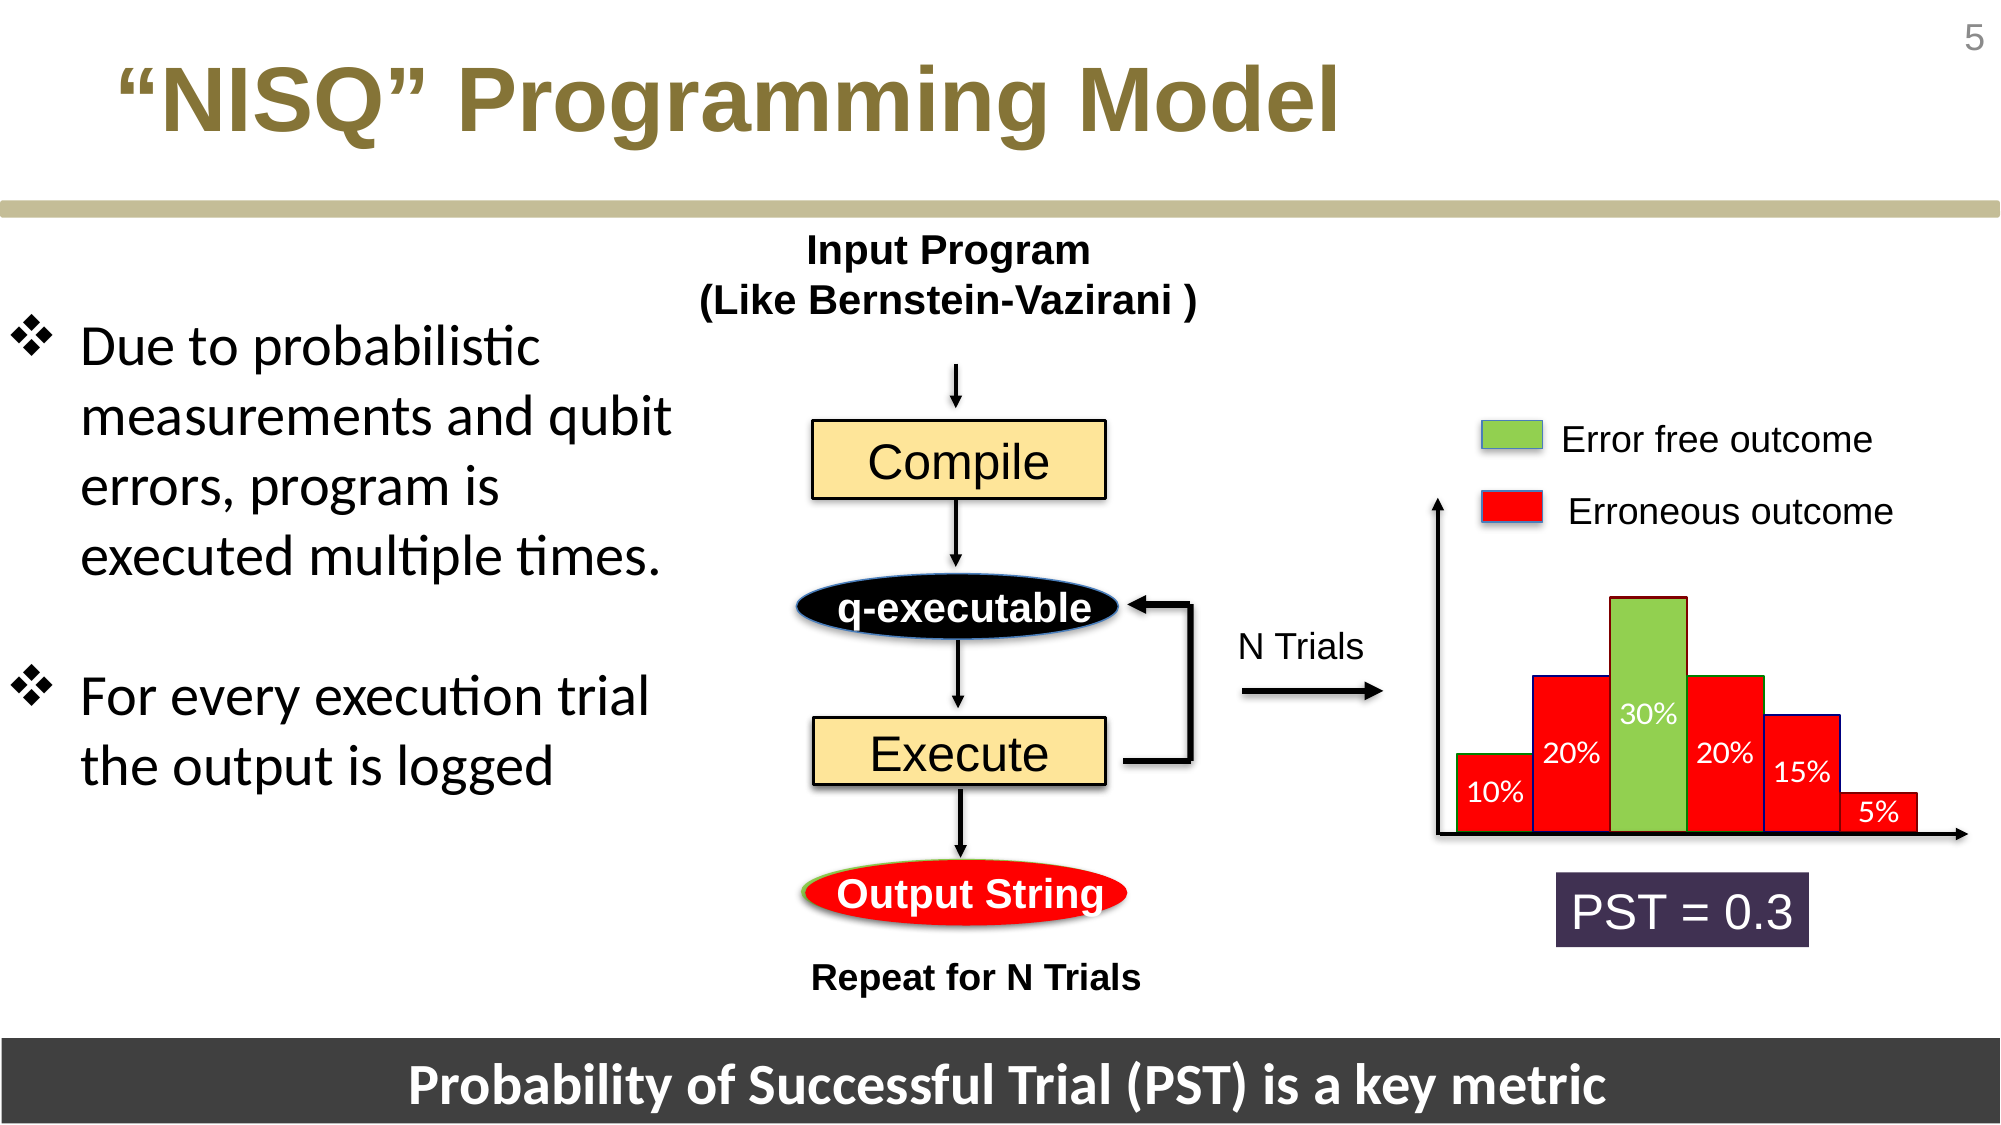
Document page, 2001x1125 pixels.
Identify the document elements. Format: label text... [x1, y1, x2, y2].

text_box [1221, 614, 1384, 692]
text_box Compile [812, 420, 1106, 499]
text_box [804, 859, 1128, 926]
title “NISQ” Programming Model [99, 32, 1434, 220]
text_box Repeat for N Trials [796, 945, 1157, 1005]
text_box Probability of Successful Trial (PST) is a key metric [0, 1036, 2000, 1125]
text_box PST = 0.3 [1556, 872, 1809, 948]
text_box Input Program (Like Bernstein-Vazirani ) [452, 215, 1457, 331]
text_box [1078, 648, 1236, 717]
text_box Due to probabilistic measurements and qubit errors, program is executed multiple times. For every execution trial the output is logged [0, 299, 692, 805]
slide_number 5 [1741, 0, 2000, 72]
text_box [797, 858, 805, 925]
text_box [1481, 407, 1921, 541]
text_box Execute [813, 717, 1106, 786]
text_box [796, 573, 1119, 640]
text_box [1437, 497, 1969, 848]
